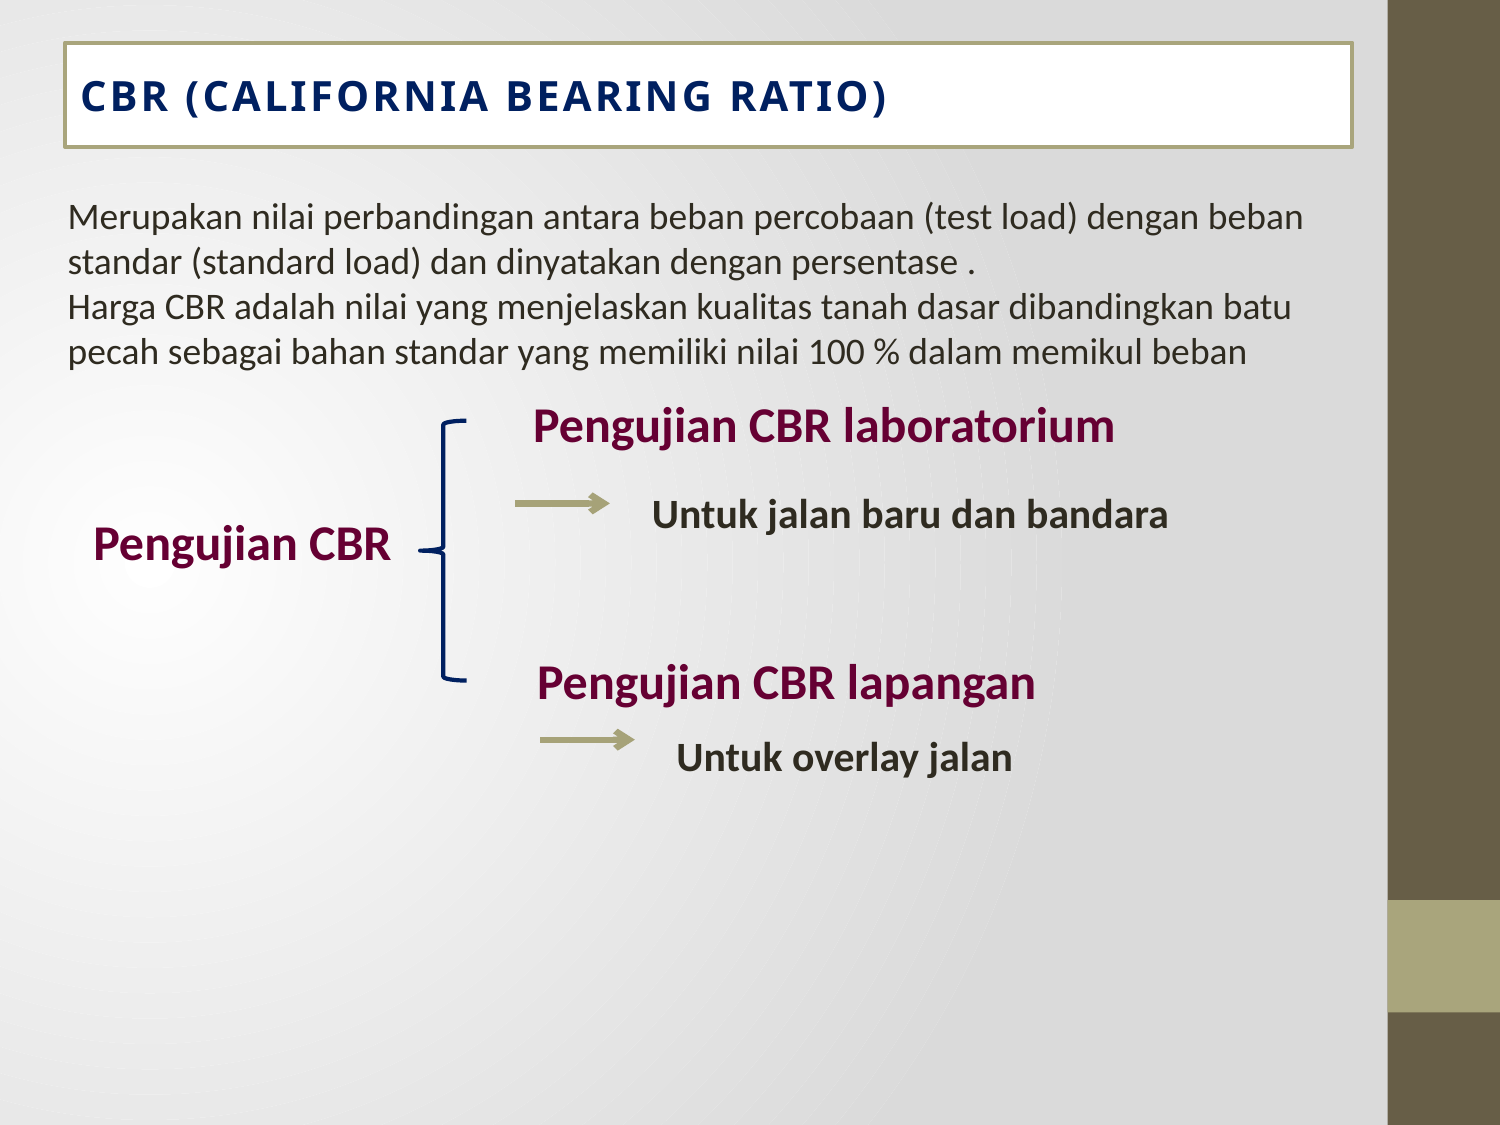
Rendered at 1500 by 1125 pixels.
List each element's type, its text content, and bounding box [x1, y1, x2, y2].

text_box Merupakan nilai perbandingan antara beban percobaan (test load) dengan beban standar (standard load) dan dinyatakan dengan persentase . Harga CBR adalah nilai yang menjelaskan kualitas tanah dasar dibandingkan batu pecah sebagai bahan standar yang memiliki nilai 100 % dalam memikul beban [53, 184, 1322, 380]
text_box Pengujian CBR laboratorium [518, 385, 1143, 461]
text_box Pengujian CBR lapangan [522, 642, 1052, 718]
text_box Untuk jalan baru dan bandara [637, 479, 1185, 545]
title CBR (CALIFORNIA BEARING RATIO) [63, 41, 1354, 149]
text_box Untuk overlay jalan [661, 722, 1029, 787]
text_box Pengujian CBR [78, 503, 419, 579]
text_box [419, 419, 467, 682]
